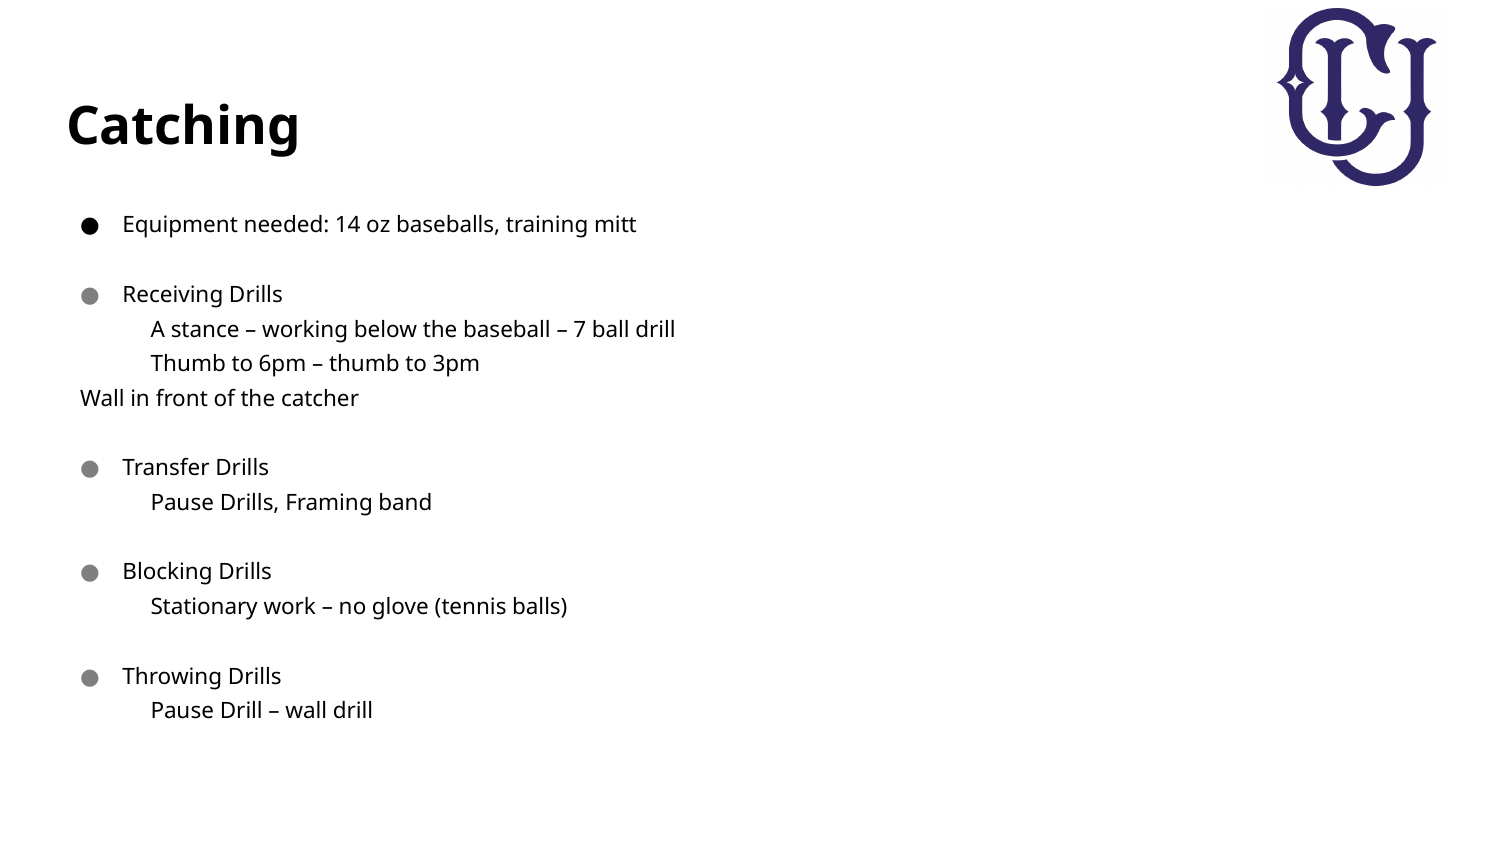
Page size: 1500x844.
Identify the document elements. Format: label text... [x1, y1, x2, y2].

list Equipment needed: 14 oz baseballs, training mitt Receiving Drills A stance – working below the baseball – 7 ball drill Thumb to 6pm – thumb to 3pm Wall in front of the catcher Transfer Drills Pause Drills, Framing band Blocking Drills Stationary work – no glove (tennis balls) Throwing Drills Pause Drill – wall drill [51, 189, 1449, 750]
picture [1268, 6, 1450, 190]
title Catching [51, 72, 1263, 176]
